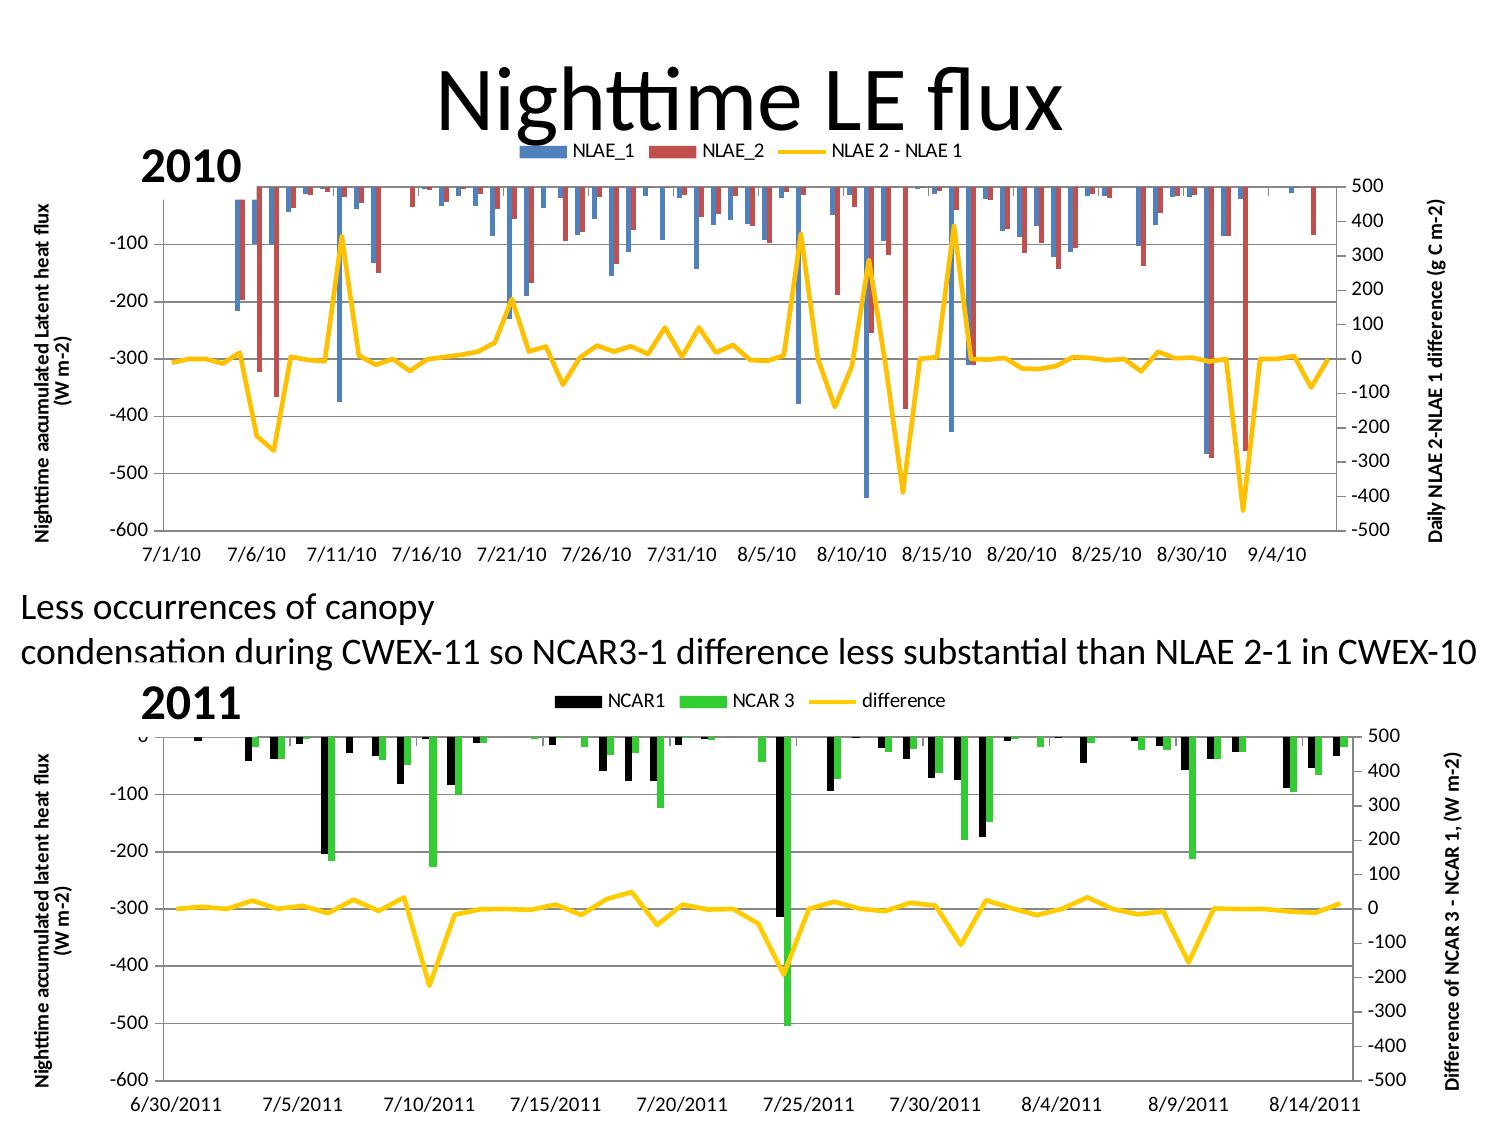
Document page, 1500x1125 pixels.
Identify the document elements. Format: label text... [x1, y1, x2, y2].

chart [0, 124, 1484, 576]
title Nighttime LE flux [75, 0, 1425, 123]
text_box 2011 [125, 662, 257, 673]
chart [0, 674, 1500, 1125]
text_box Less occurrences of canopy condensation during CWEX-11 so NCAR3-1 difference less substantial than NLAE 2-1 in CWEX-10 [5, 574, 1494, 673]
